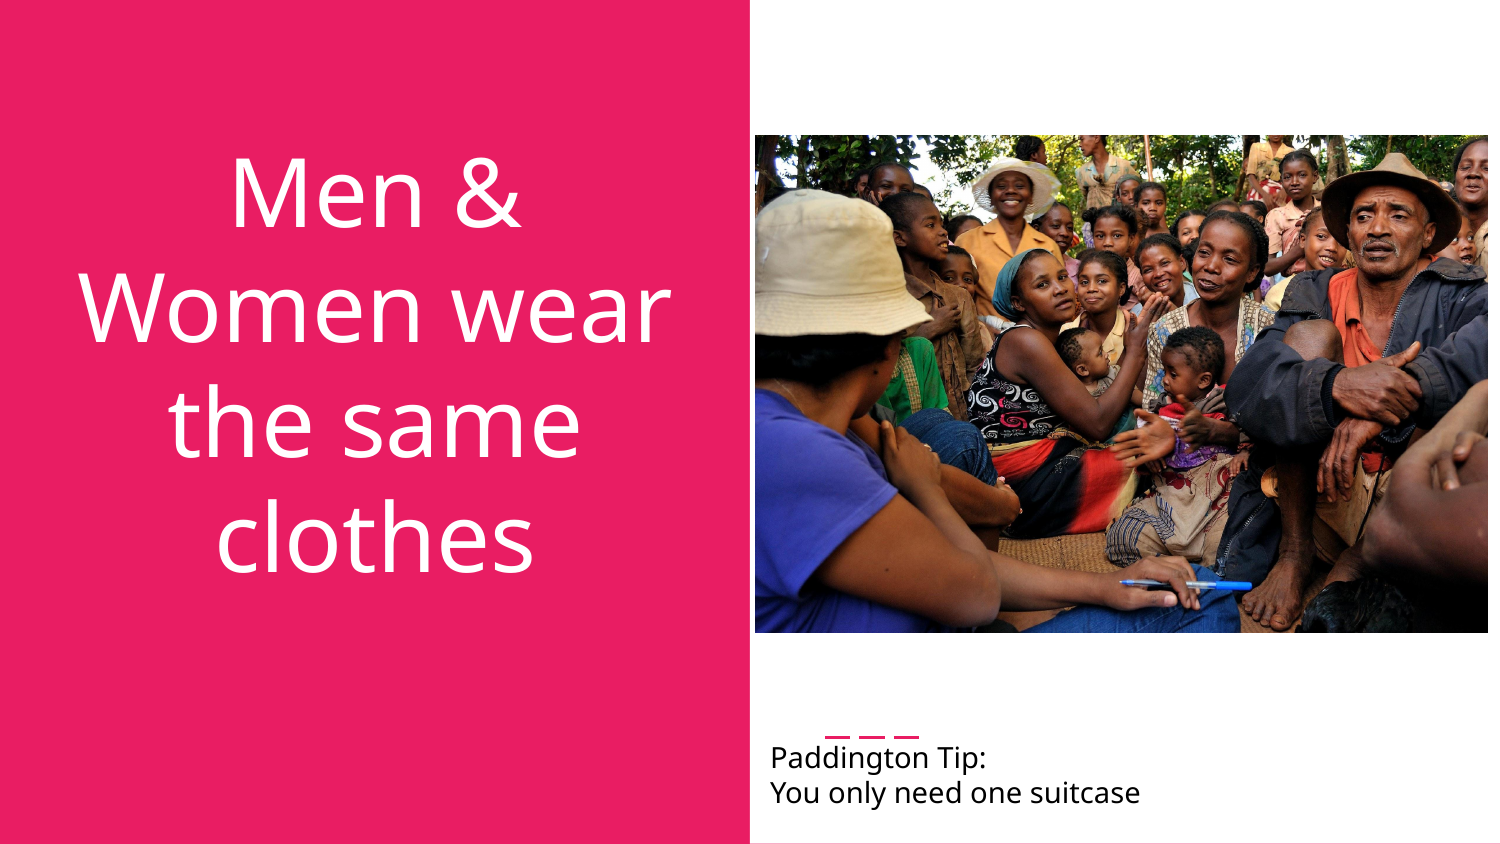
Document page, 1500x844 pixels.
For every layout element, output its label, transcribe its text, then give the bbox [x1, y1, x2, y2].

picture [754, 135, 1488, 633]
text_box Paddington Tip: You only need one suitcase [755, 724, 1500, 789]
title Men & Women wear the same clothes [43, 313, 708, 608]
